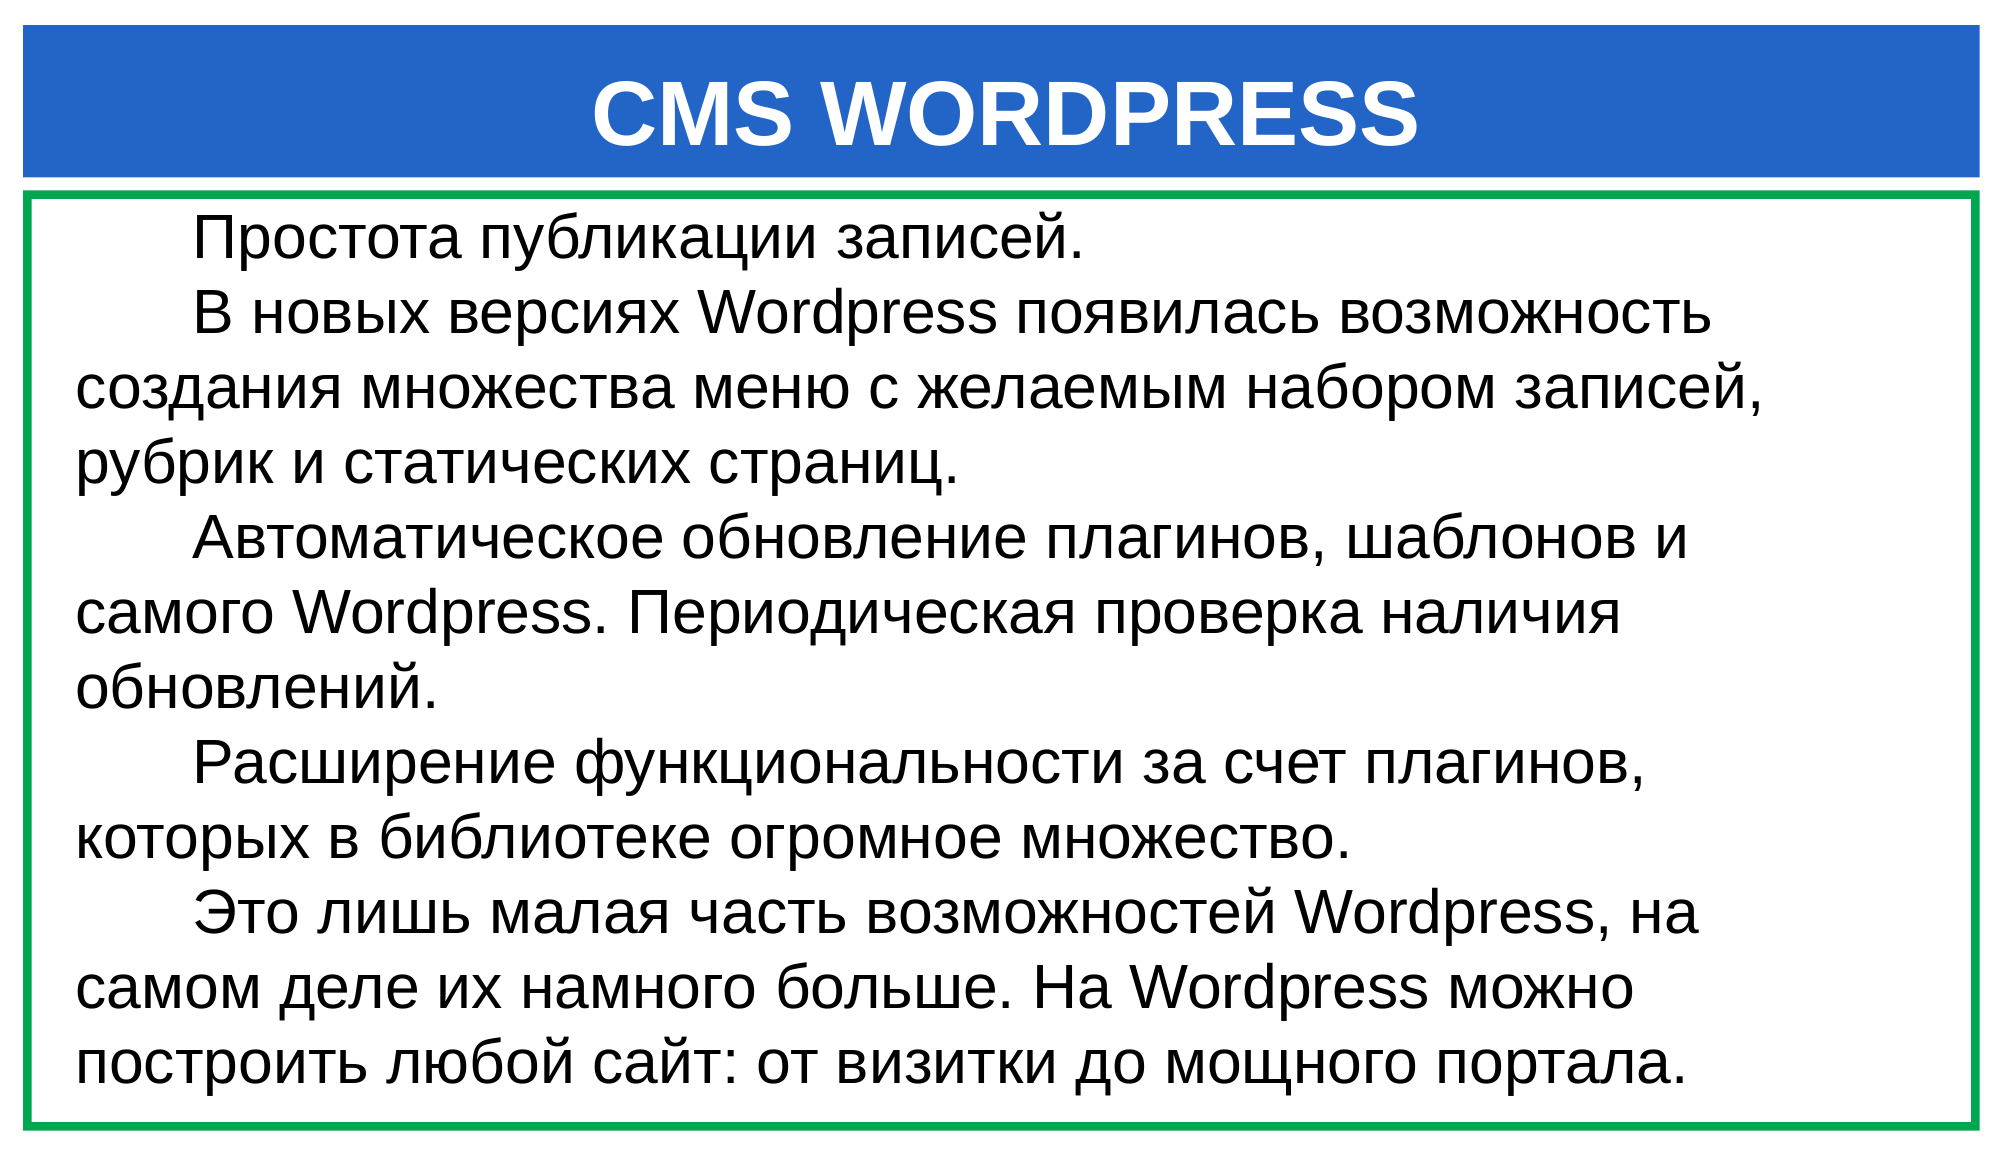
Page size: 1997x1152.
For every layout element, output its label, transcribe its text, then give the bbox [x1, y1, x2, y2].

text_box Простота публикации записей. В новых версиях Wordpress появилась возможность создания множества меню с желаемым набором записей, рубрик и статических страниц. Автоматическое обновление плагинов, шаблонов и самого Wordpress. Периодическая проверка наличия обновлений. Расширение функциональности за счет плагинов, которых в библиотеке огромное множество. Это лишь малая часть возможностей Wordpress, на самом деле их намного больше. На Wordpress можно построить любой сайт: от визитки до мощного портала. [60, 189, 1913, 1104]
text_box CMS WORDPRESS [37, 48, 1959, 165]
